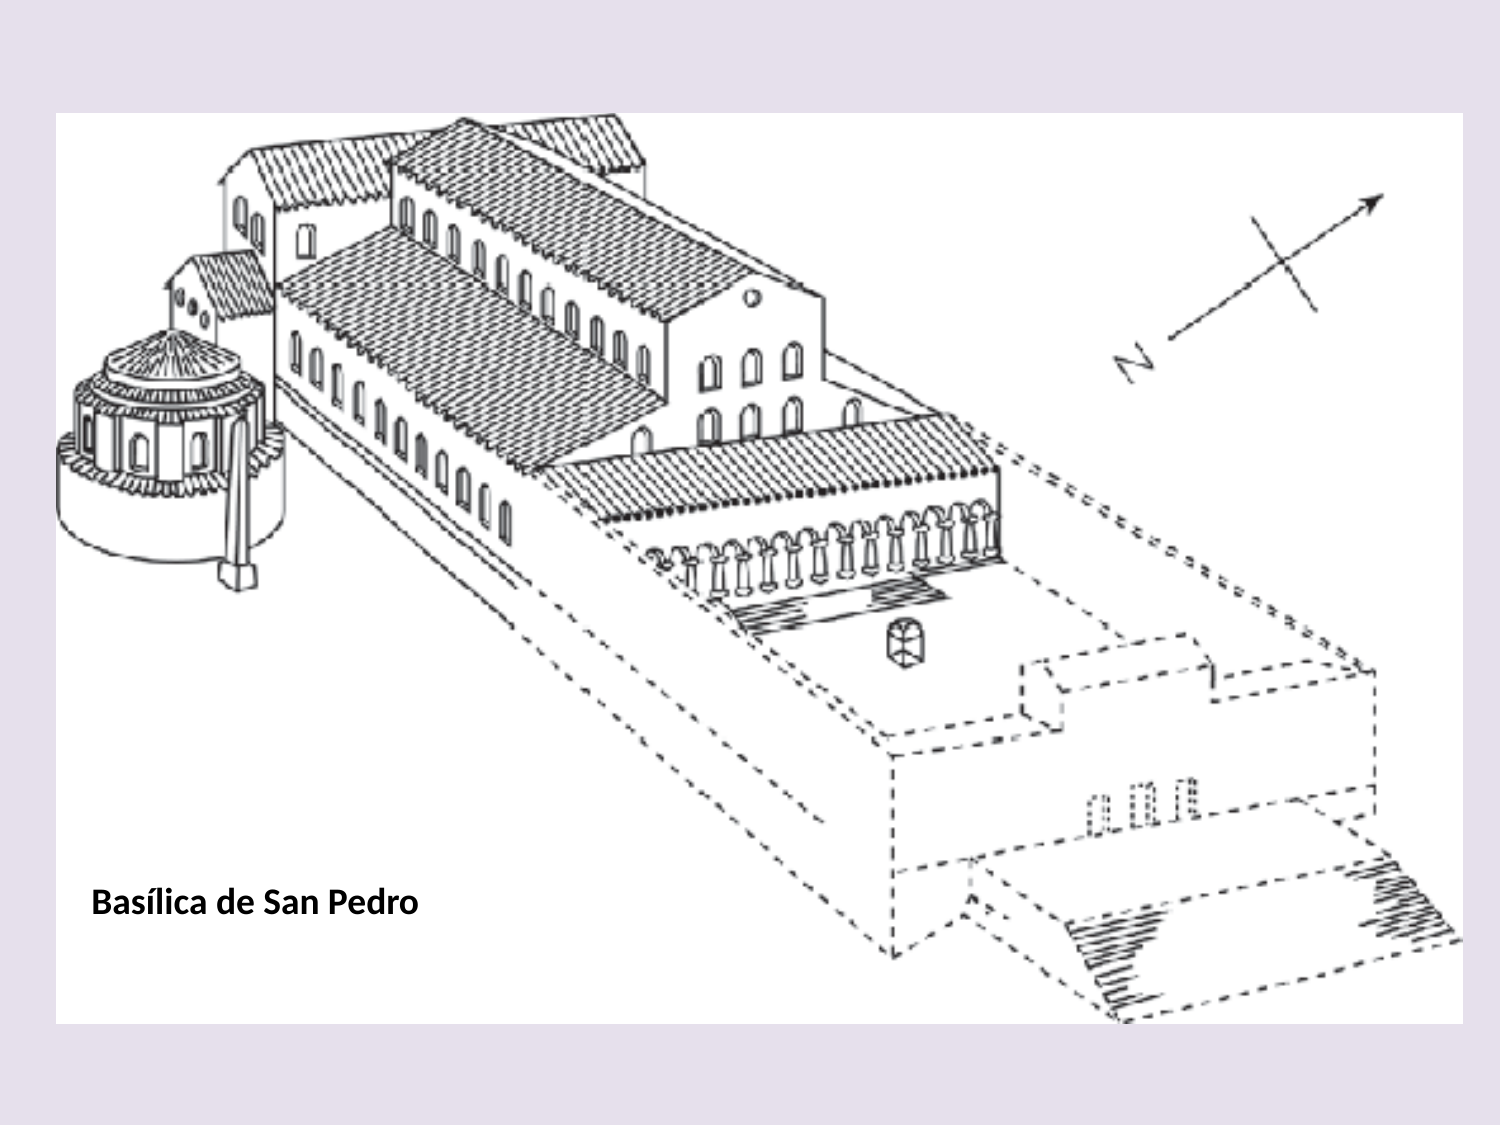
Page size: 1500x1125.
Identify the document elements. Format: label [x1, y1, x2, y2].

picture [55, 113, 1463, 1024]
